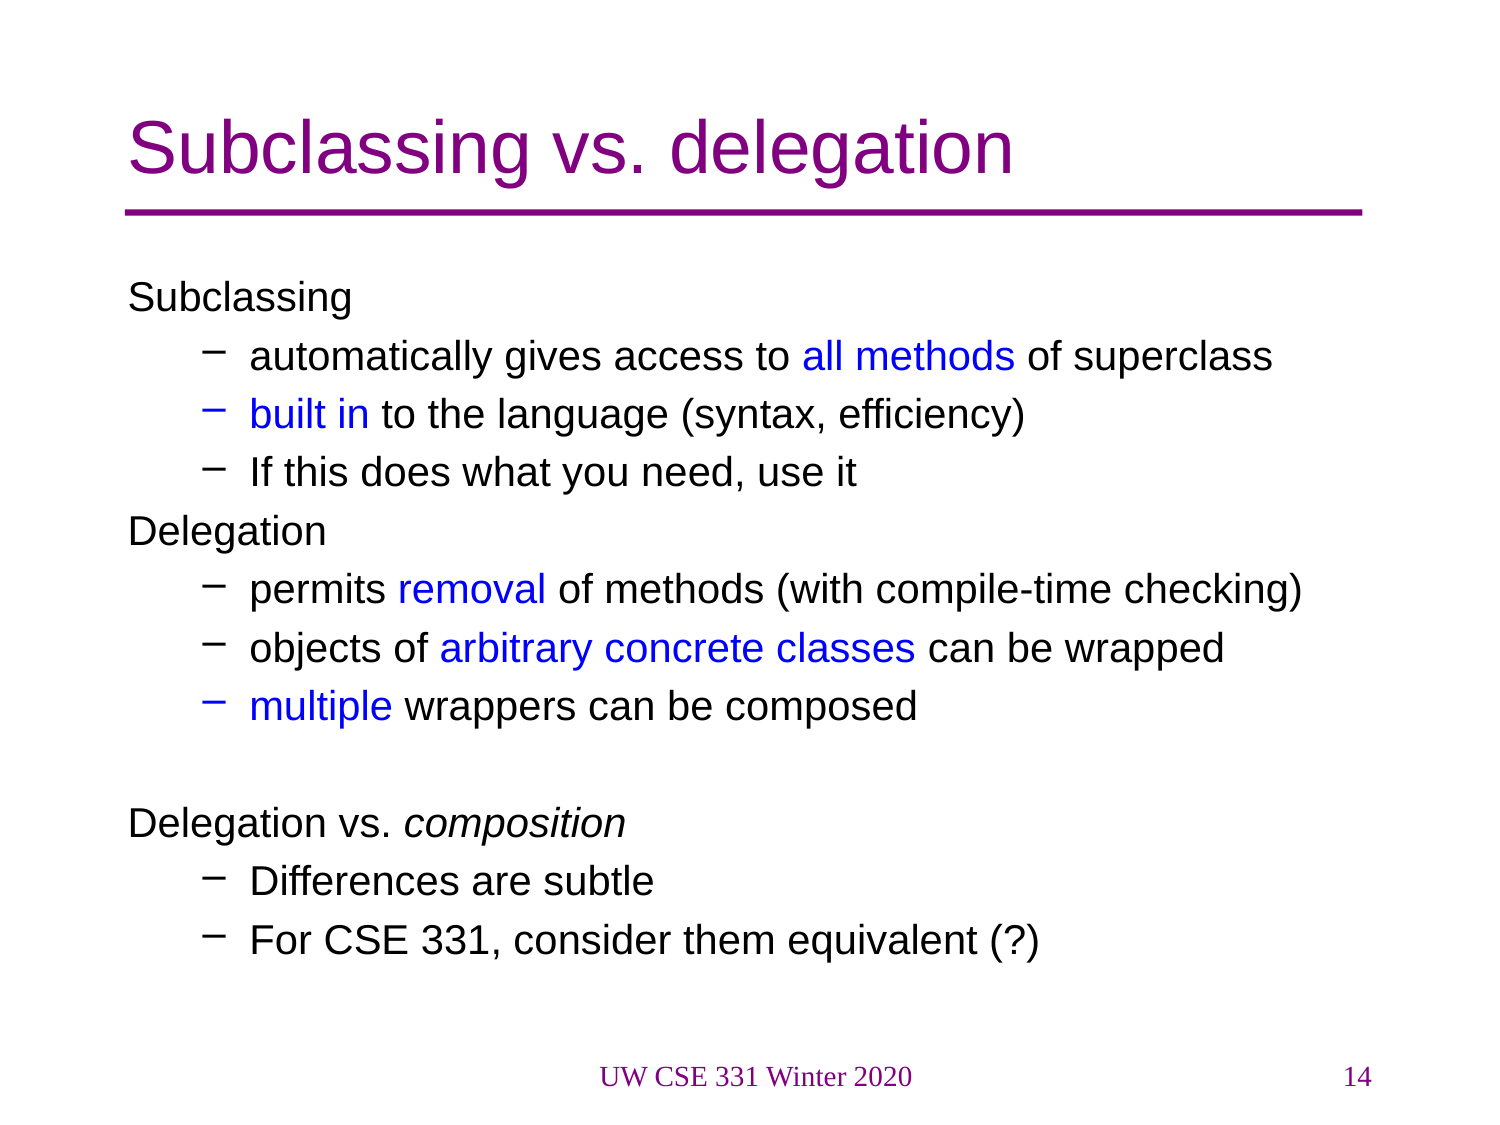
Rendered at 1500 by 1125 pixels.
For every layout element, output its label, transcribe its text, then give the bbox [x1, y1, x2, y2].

list Subclassing automatically gives access to all methods of superclass built in to the language (syntax, efficiency) If this does what you need, use it Delegation permits removal of methods (with compile-time checking) objects of arbitrary concrete classes can be wrapped multiple wrappers can be composed Delegation vs. composition Differences are subtle For CSE 331, consider them equivalent (?) [112, 262, 1388, 1063]
title Subclassing vs. delegation [112, 50, 1388, 238]
slide_number 14 [1074, 1049, 1388, 1125]
footer UW CSE 331 Winter 2020 [474, 1049, 1038, 1125]
